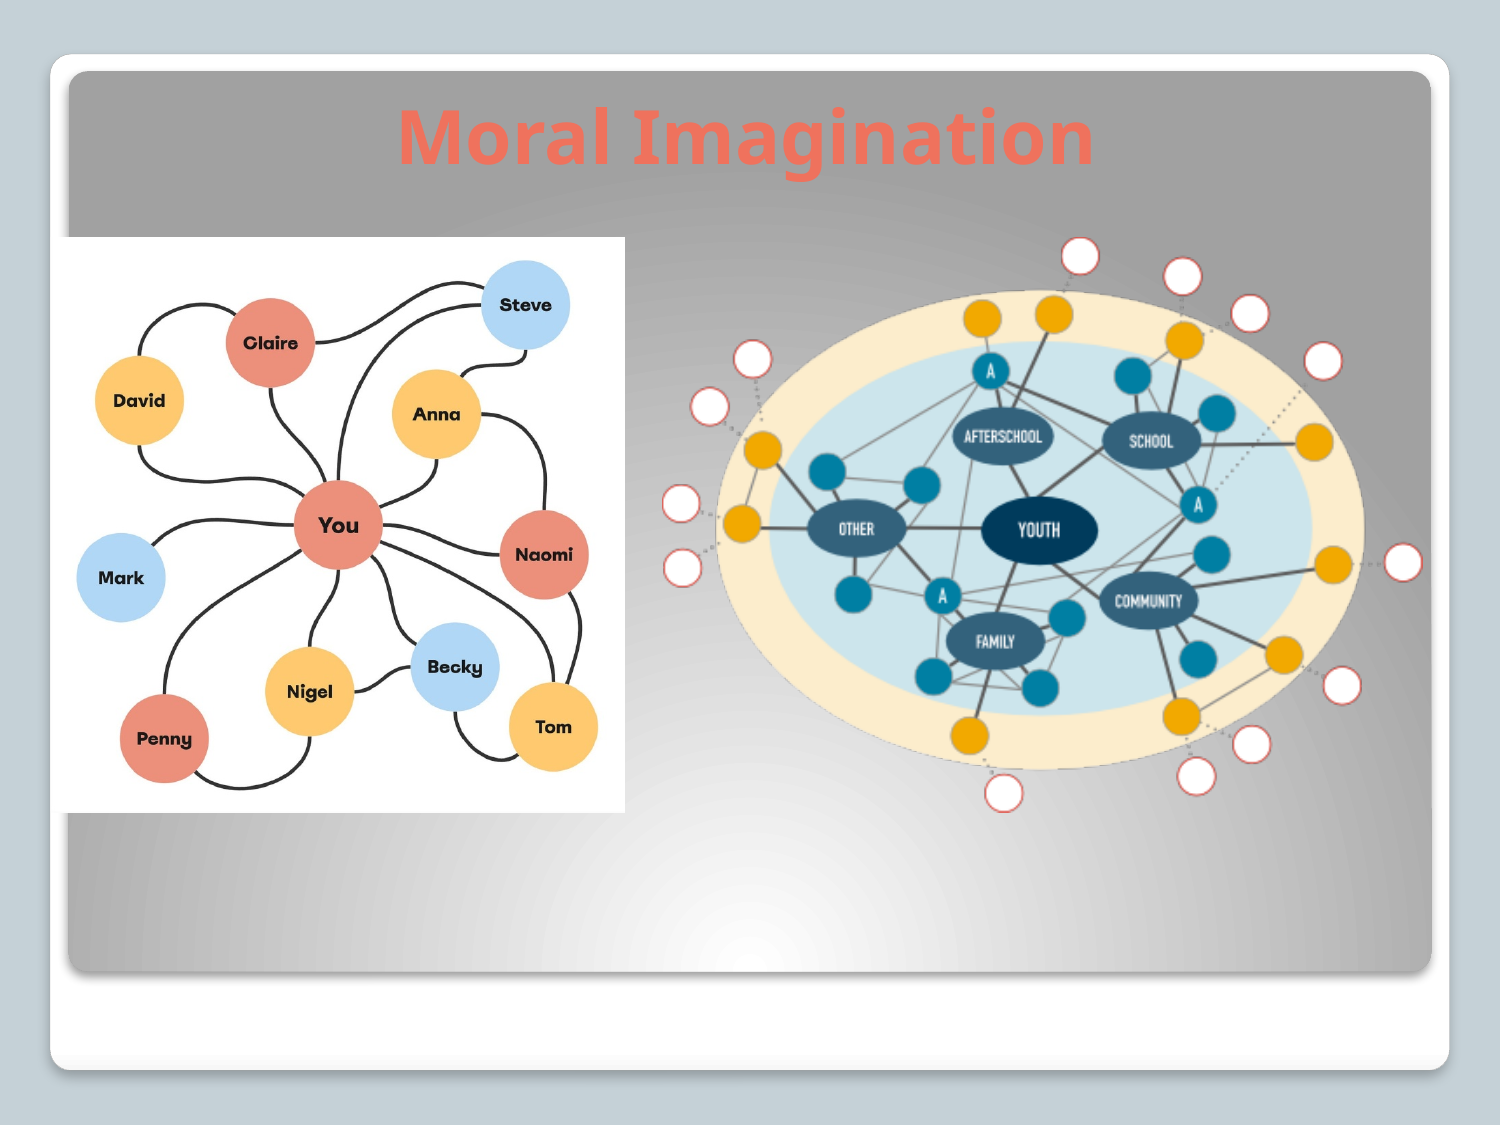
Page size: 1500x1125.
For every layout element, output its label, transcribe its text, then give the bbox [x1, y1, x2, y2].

picture [49, 237, 626, 813]
title Moral Imagination [75, 75, 1418, 188]
picture [662, 237, 1423, 813]
